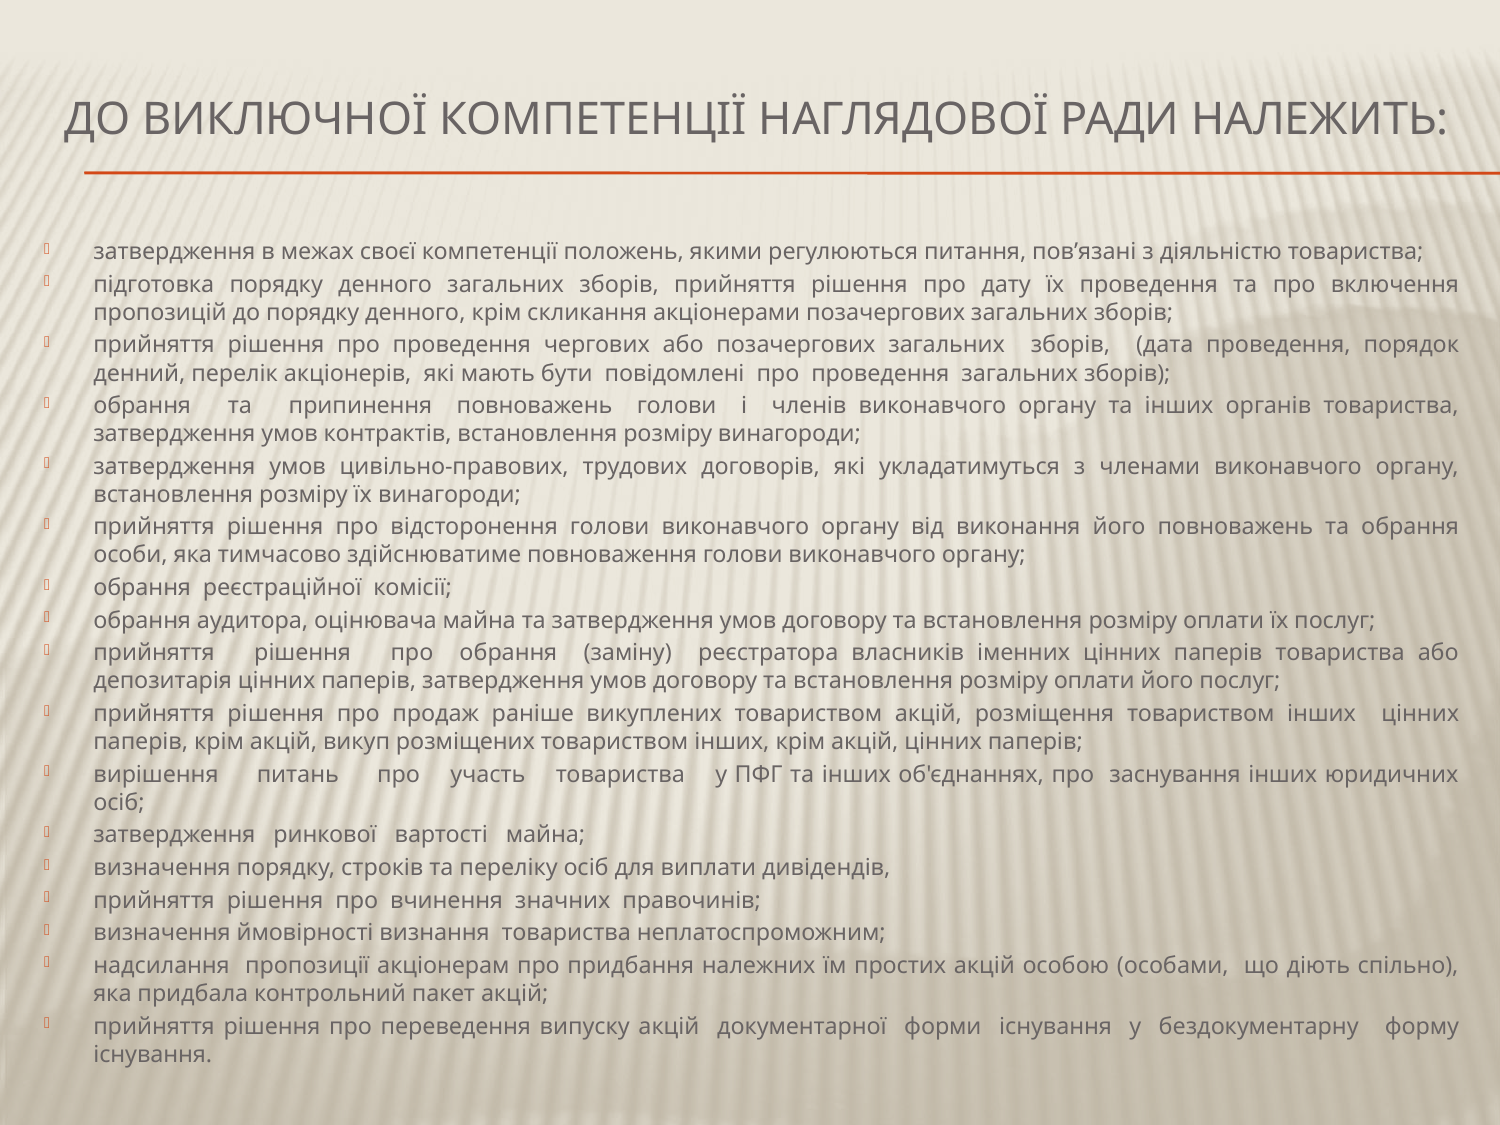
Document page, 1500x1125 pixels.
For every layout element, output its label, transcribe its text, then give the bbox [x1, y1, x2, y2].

title ДО ВИКЛЮЧНОЇ КОМПЕТЕНЦІЇ НАГЛЯДОВОЇ РАДИ НАЛЕЖИТЬ: [50, 75, 1475, 196]
list затвердження в межах своєї компетенції положень, якими регулюються питання, пов’язані з діяльністю товариства; підготовка порядку денного загальних зборів, прийняття рішення про дату їх проведення та про включення пропозицій до порядку денного, крім скликання акціонерами позачергових загальних зборів; прийняття рішення про проведення чергових або позачергових загальних зборів, (дата проведення, порядок денний, перелік акціонерів, які мають бути повідомлені про проведення загальних зборів); обрання та припинення повноважень голови і членів виконавчого органу та інших органів товариства, затвердження умов контрактів, встановлення розміру винагороди; затвердження умов цивільно-правових, трудових договорів, які укладатимуться з членами виконавчого органу, встановлення розміру їх винагороди; прийняття рішення про відсторонення голови виконавчого органу від виконання його повноважень та обрання особи, яка тимчасово здійснюватиме повноваження голови виконавчого органу; обрання реєстраційної комісії; обрання аудитора, оцінювача майна та затвердження умов договору та встановлення розміру оплати їх послуг; прийняття рішення про обрання (заміну) реєстратора власників іменних цінних паперів товариства або депозитарія цінних паперів, затвердження умов договору та встановлення розміру оплати його послуг; прийняття рішення про продаж раніше викуплених товариством акцій, розміщення товариством інших цінних паперів, крім акцій, викуп розміщених товариством інших, крім акцій, цінних паперів; вирішення питань про участь товариства у ПФГ та інших об'єднаннях, про заснування інших юридичних осіб; затвердження ринкової вартості майна; визначення порядку, строків та переліку осіб для виплати дивідендів, прийняття рішення про вчинення значних правочинів; визначення ймовірності визнання товариства неплатоспроможним; надсилання пропозиції акціонерам про придбання належних їм простих акцій особою (особами, що діють спільно), яка придбала контрольний пакет акцій; прийняття рішення про переведення випуску акцій документарної форми існування у бездокументарну форму існування. [29, 196, 1475, 1125]
